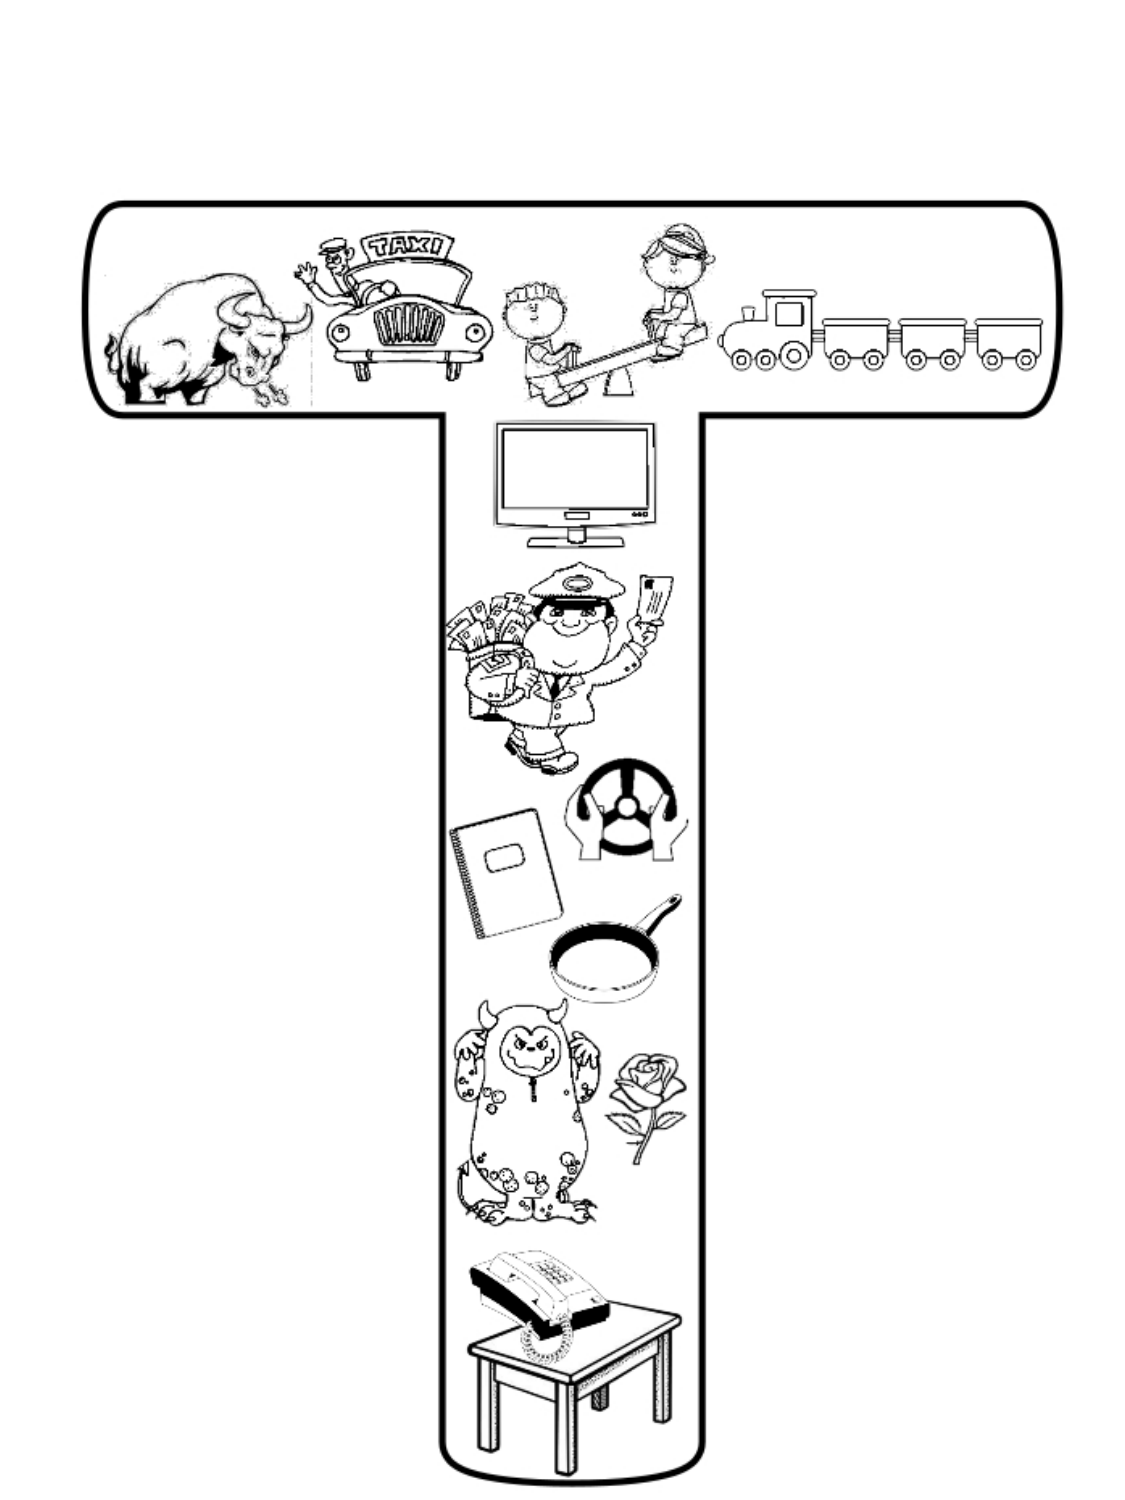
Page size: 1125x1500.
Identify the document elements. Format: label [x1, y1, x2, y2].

picture [66, 182, 1072, 1500]
